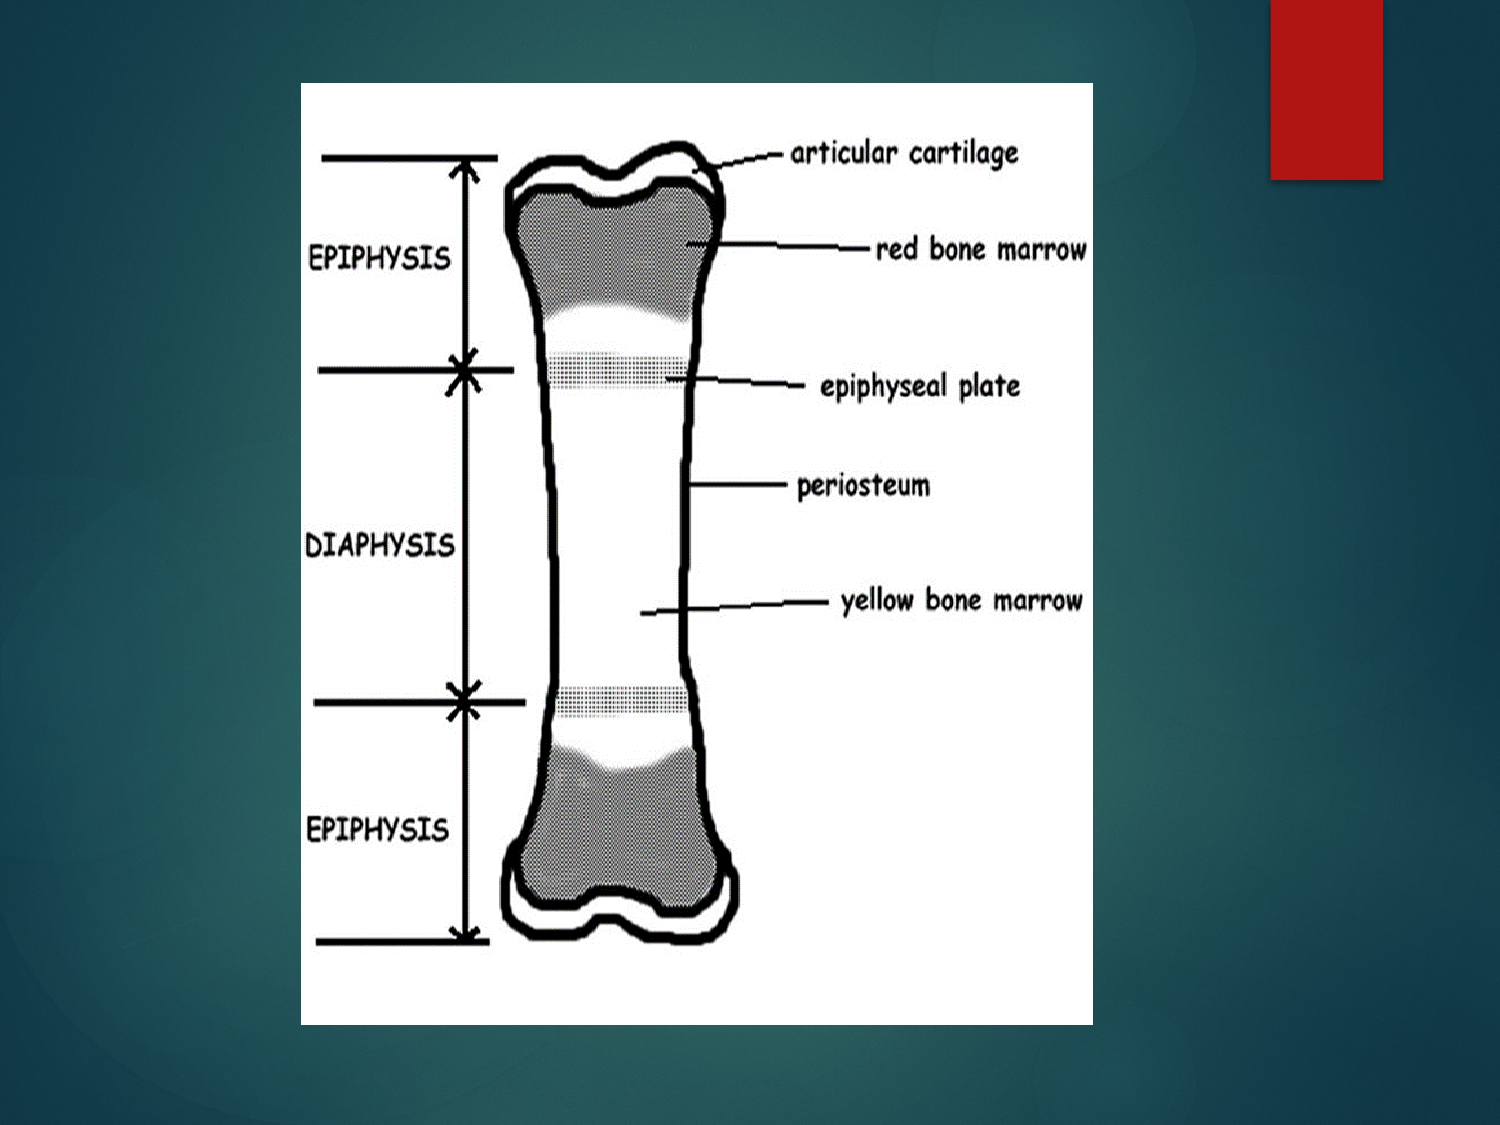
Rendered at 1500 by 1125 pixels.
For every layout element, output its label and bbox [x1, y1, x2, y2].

list [300, 83, 1093, 1026]
